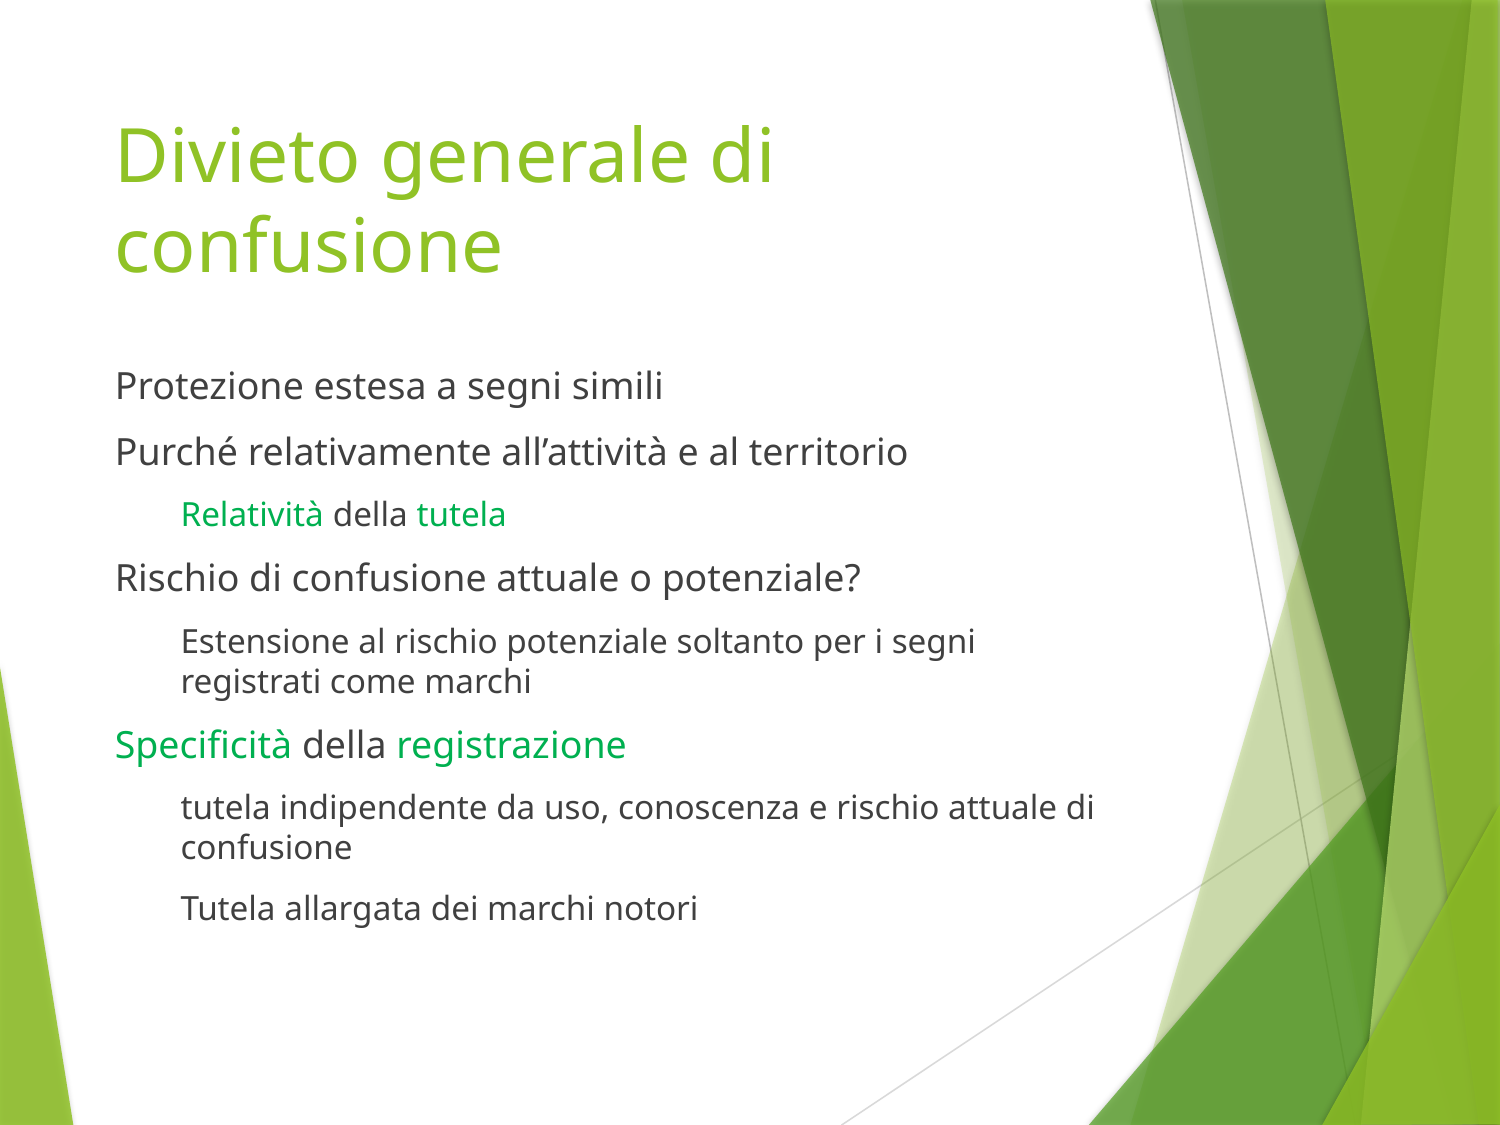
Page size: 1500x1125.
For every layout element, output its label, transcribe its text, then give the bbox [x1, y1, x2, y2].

title Divieto generale di confusione [99, 99, 1142, 317]
list Protezione estesa a segni simili Purché relativamente all’attività e al territorio Relatività della tutela Rischio di confusione attuale o potenziale? Estensione al rischio potenziale soltanto per i segni registrati come marchi Specificità della registrazione tutela indipendente da uso, conoscenza e rischio attuale di confusione Tutela allargata dei marchi notori [99, 354, 1142, 992]
